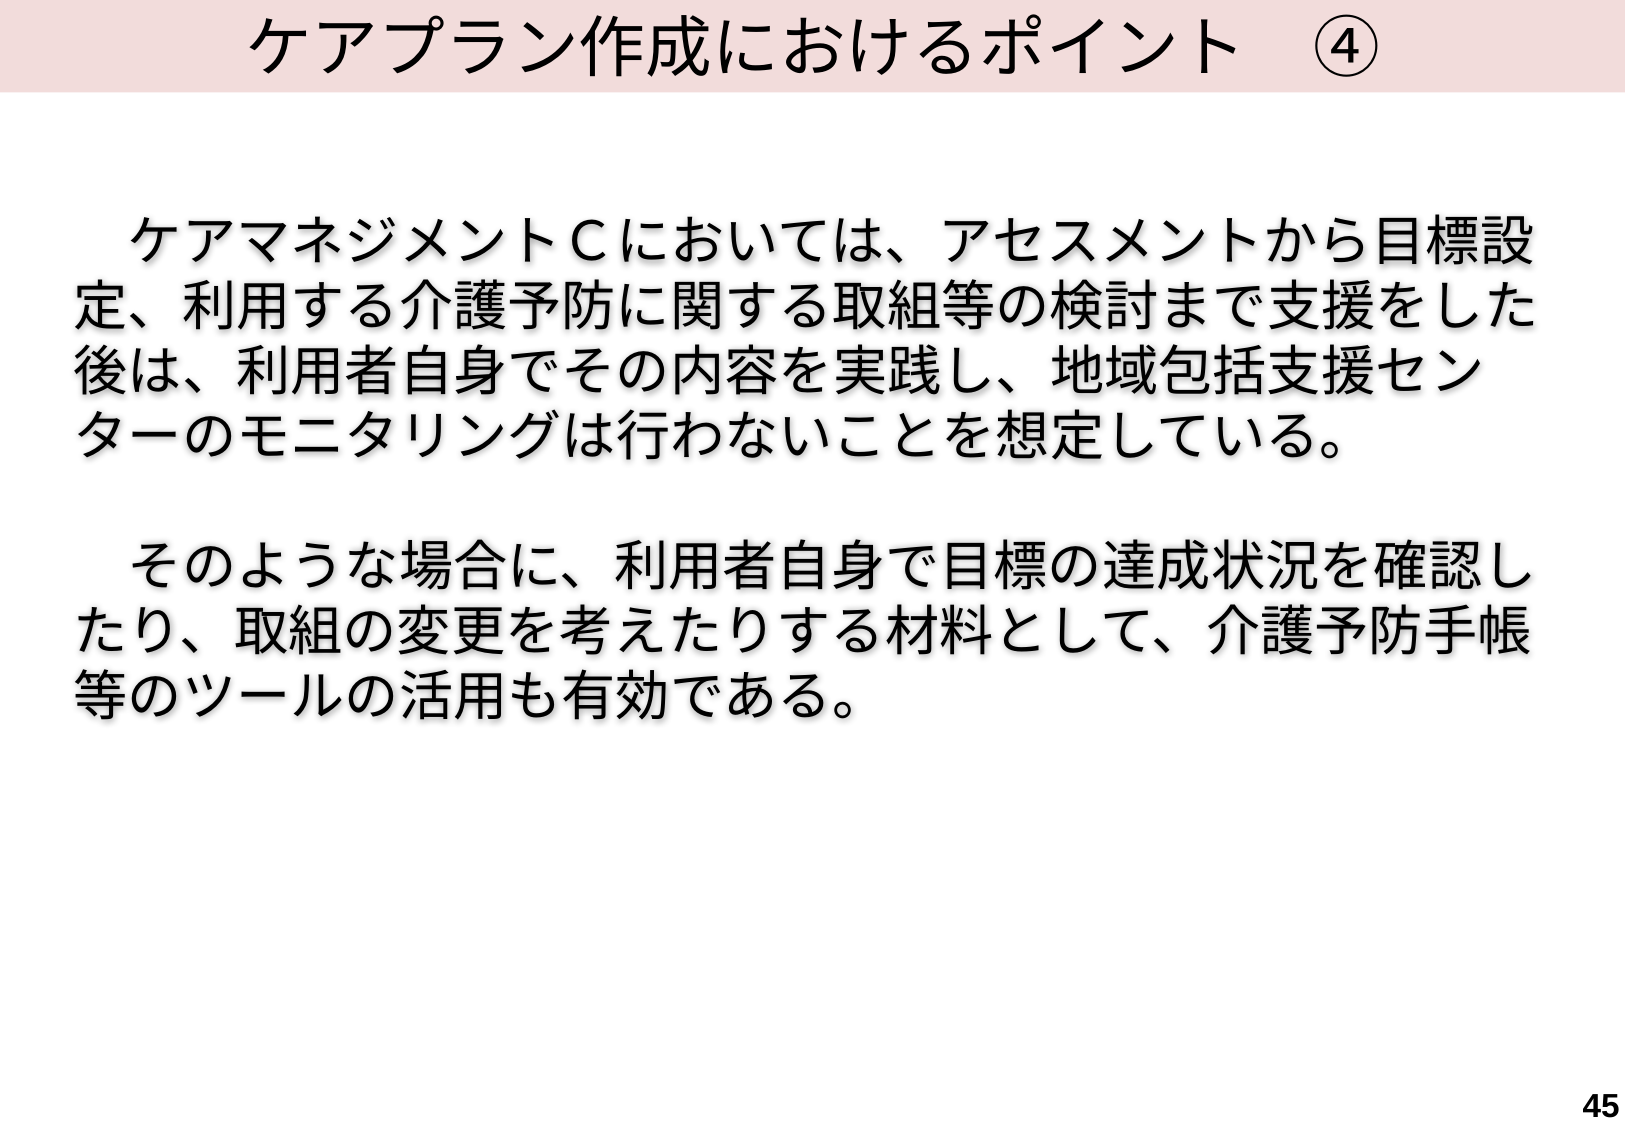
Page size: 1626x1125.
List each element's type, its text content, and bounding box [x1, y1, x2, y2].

text_box ケアマネジメントＣにおいては、アセスメントから目標設定、利用する介護予防に関する取組等の検討まで支援をした後は、利用者自身でその内容を実践し、地域包括支援センターのモニタリングは行わないことを想定している。 そのような場合に、利用者自身で目標の達成状況を確認したり、取組の変更を考えたりする材料として、介護予防手帳等のツールの活用も有効である。 [58, 198, 1562, 734]
text_box 45 [1255, 1074, 1625, 1125]
text_box ケアプラン作成におけるポイント ④ [0, 0, 1625, 93]
